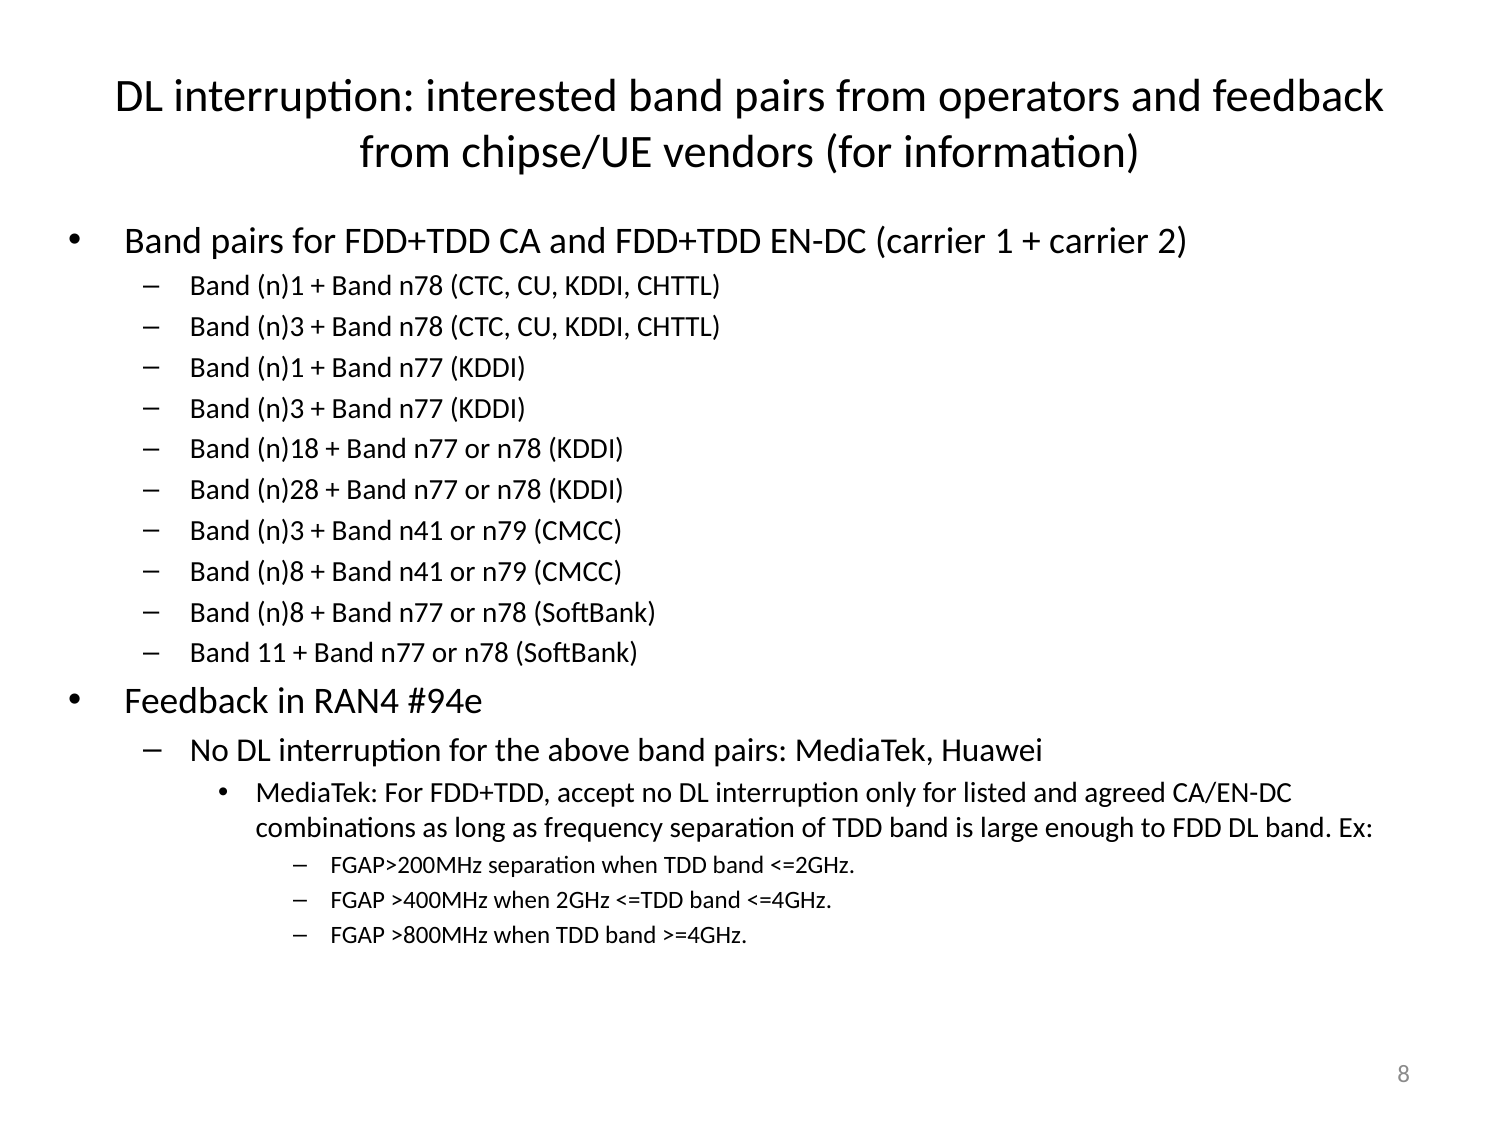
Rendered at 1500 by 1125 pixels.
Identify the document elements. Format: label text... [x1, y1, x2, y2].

title DL interruption: interested band pairs from operators and feedback from chipse/UE vendors (for information) [75, 56, 1425, 185]
list Band pairs for FDD+TDD CA and FDD+TDD EN-DC (carrier 1 + carrier 2) Band (n)1 + Band n78 (CTC, CU, KDDI, CHTTL) Band (n)3 + Band n78 (CTC, CU, KDDI, CHTTL) Band (n)1 + Band n77 (KDDI) Band (n)3 + Band n77 (KDDI) Band (n)18 + Band n77 or n78 (KDDI) Band (n)28 + Band n77 or n78 (KDDI) Band (n)3 + Band n41 or n79 (CMCC) Band (n)8 + Band n41 or n79 (CMCC) Band (n)8 + Band n77 or n78 (SoftBank) Band 11 + Band n77 or n78 (SoftBank) Feedback in RAN4 #94e No DL interruption for the above band pairs: MediaTek, Huawei MediaTek: For FDD+TDD, accept no DL interruption only for listed and agreed CA/EN-DC combinations as long as frequency separation of TDD band is large enough to FDD DL band. Ex: FGAP>200MHz separation when TDD band <=2GHz. FGAP >400MHz when 2GHz <=TDD band <=4GHz. FGAP >800MHz when TDD band >=4GHz. [53, 208, 1425, 1047]
slide_number 8 [1074, 1042, 1425, 1103]
